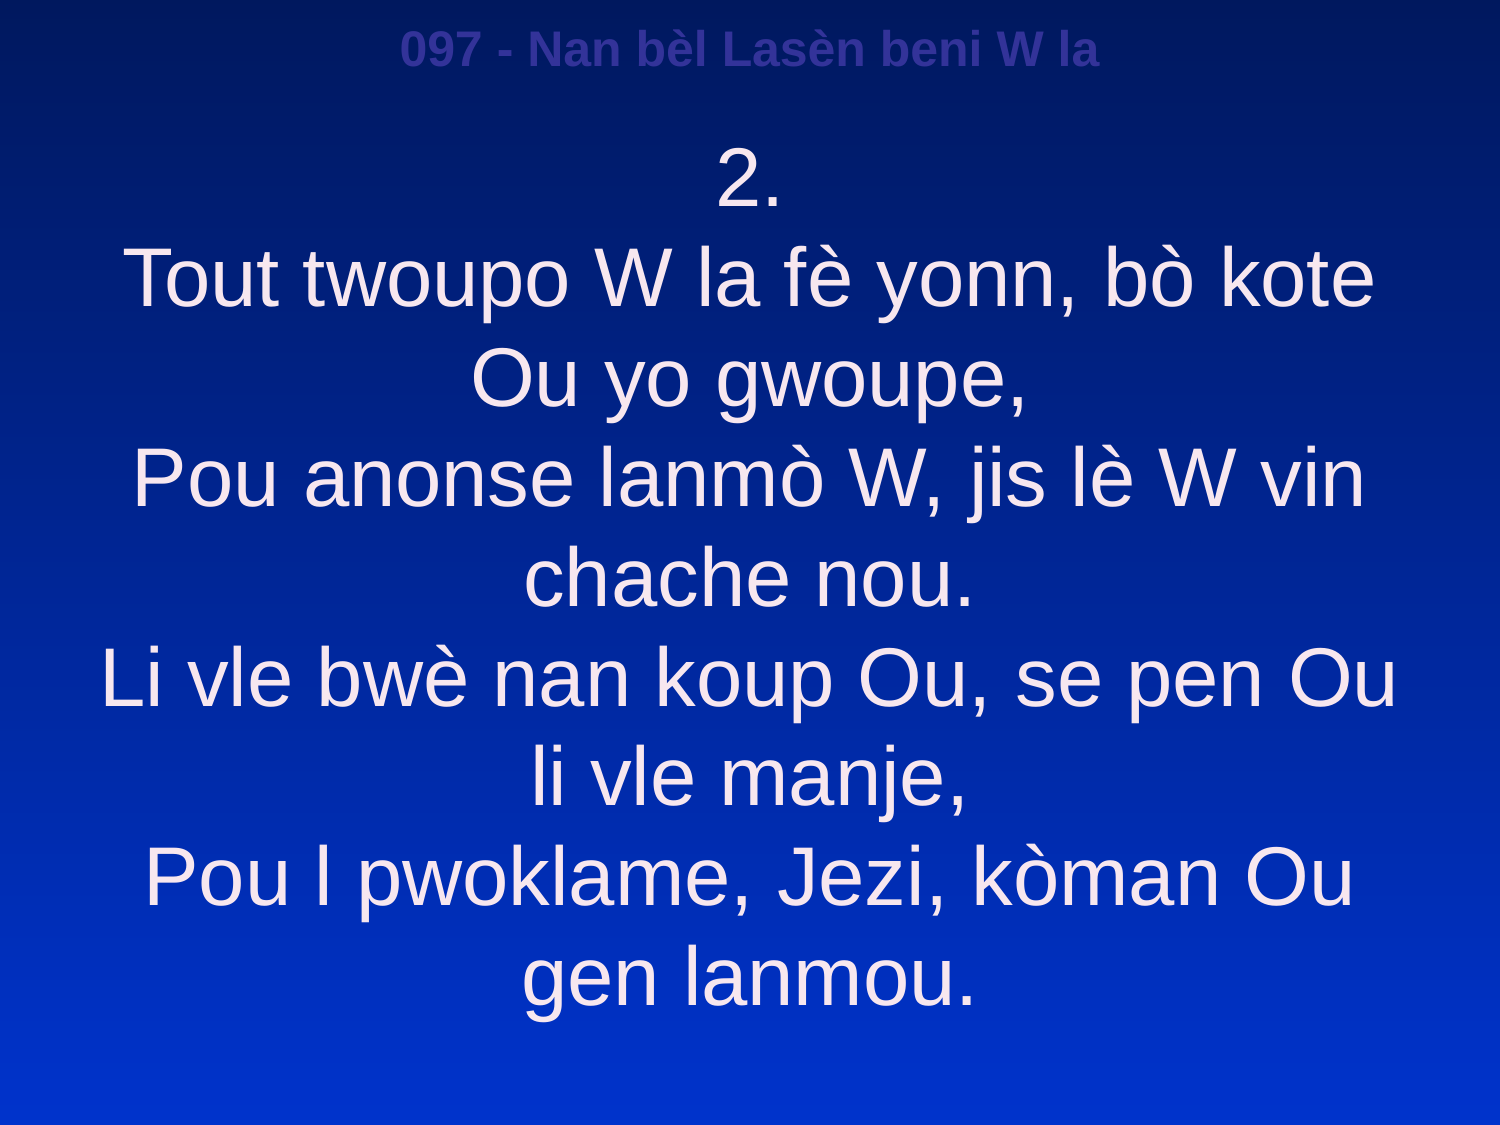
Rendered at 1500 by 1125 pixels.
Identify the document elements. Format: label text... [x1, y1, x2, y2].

text_box 097 - Nan bèl Lasèn beni W la [0, 9, 1500, 79]
text_box 2. Tout twoupo W la fè yonn, bò kote Ou yo gwoupe, Pou anonse lanmò W, jis lè W vin chache nou. Li vle bwè nan koup Ou, se pen Ou li vle manje, Pou l pwoklame, Jezi, kòman Ou gen lanmou. [79, 115, 1421, 1030]
